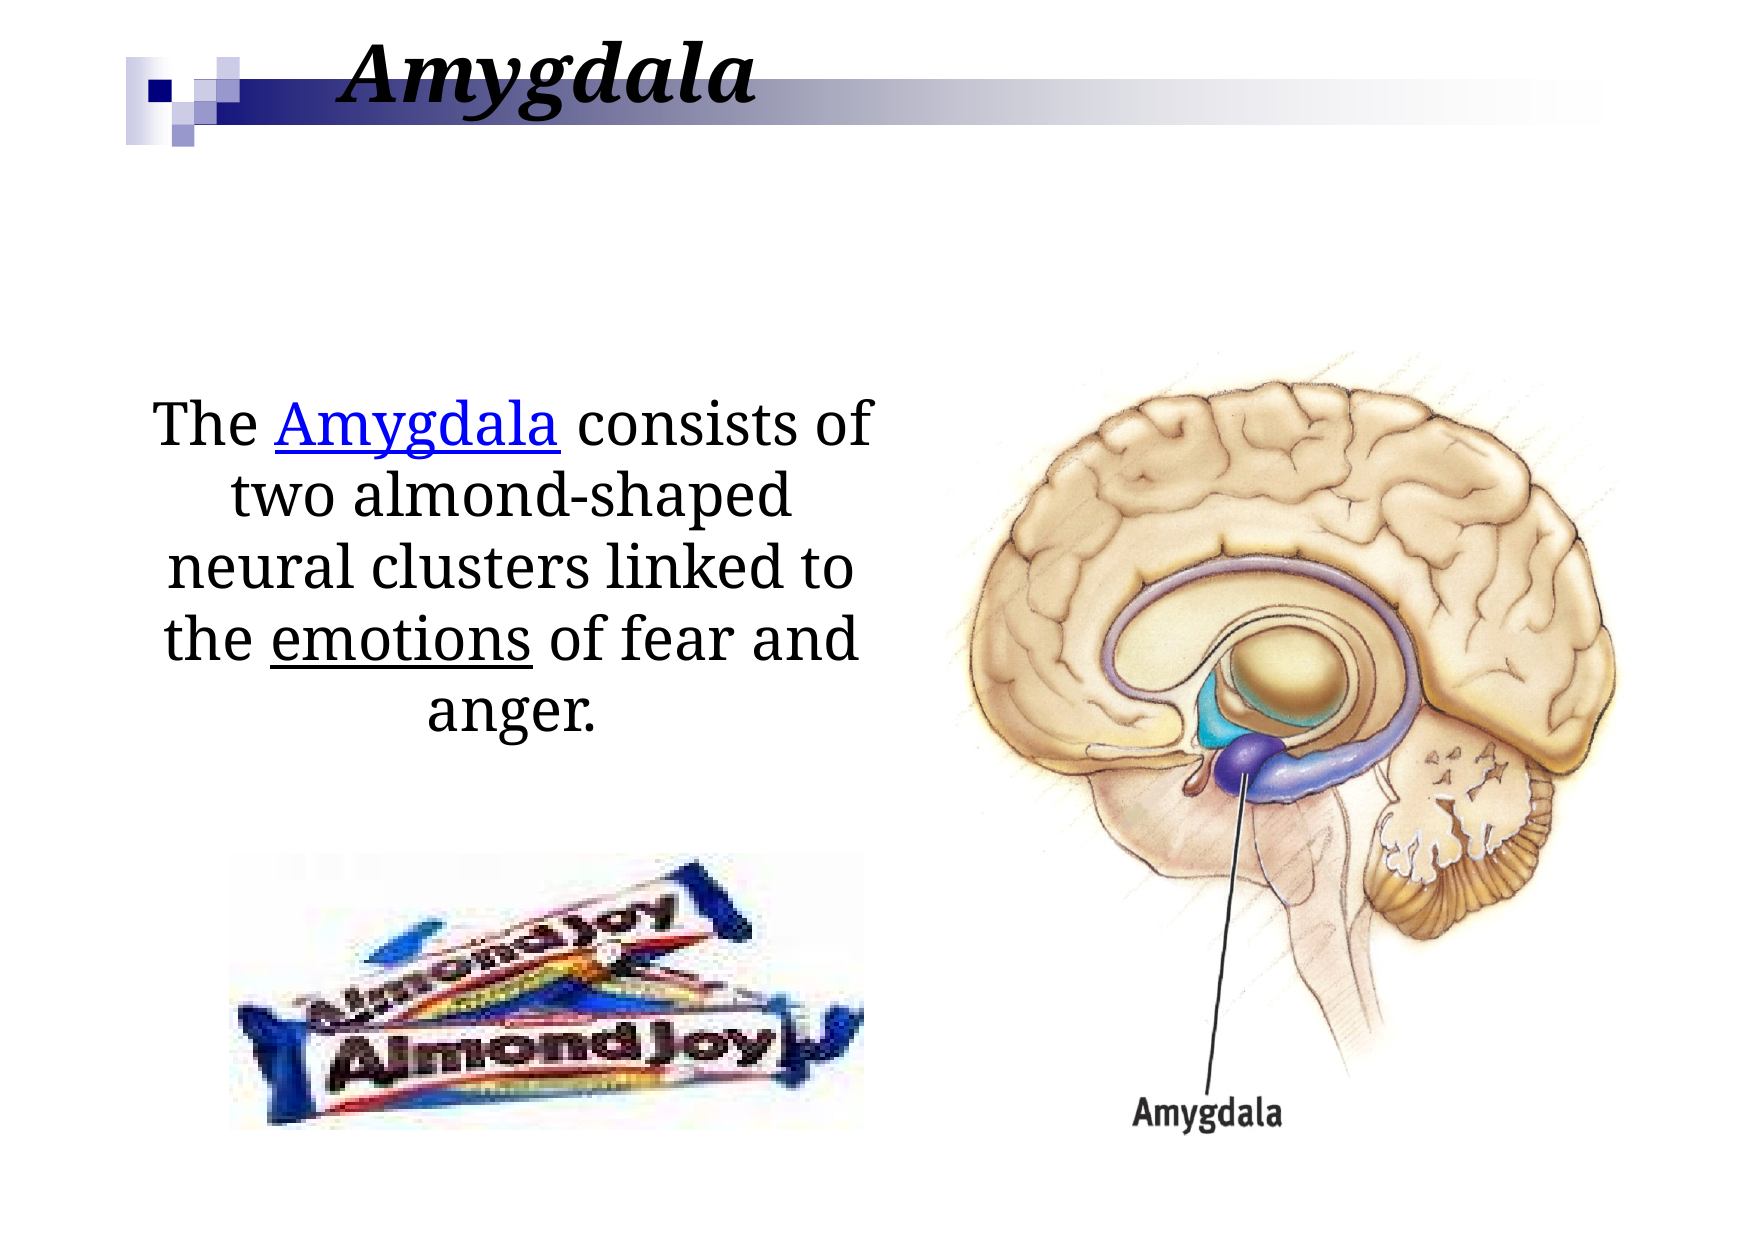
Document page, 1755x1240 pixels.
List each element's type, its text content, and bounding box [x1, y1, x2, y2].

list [945, 336, 1649, 1158]
picture [229, 853, 864, 1130]
picture [126, 57, 172, 145]
list The Amygdala consists of two almond-shaped neural clusters linked to the emotions of fear and anger. [147, 385, 878, 675]
picture [217, 79, 1602, 125]
title Amygdala [339, 22, 1497, 120]
